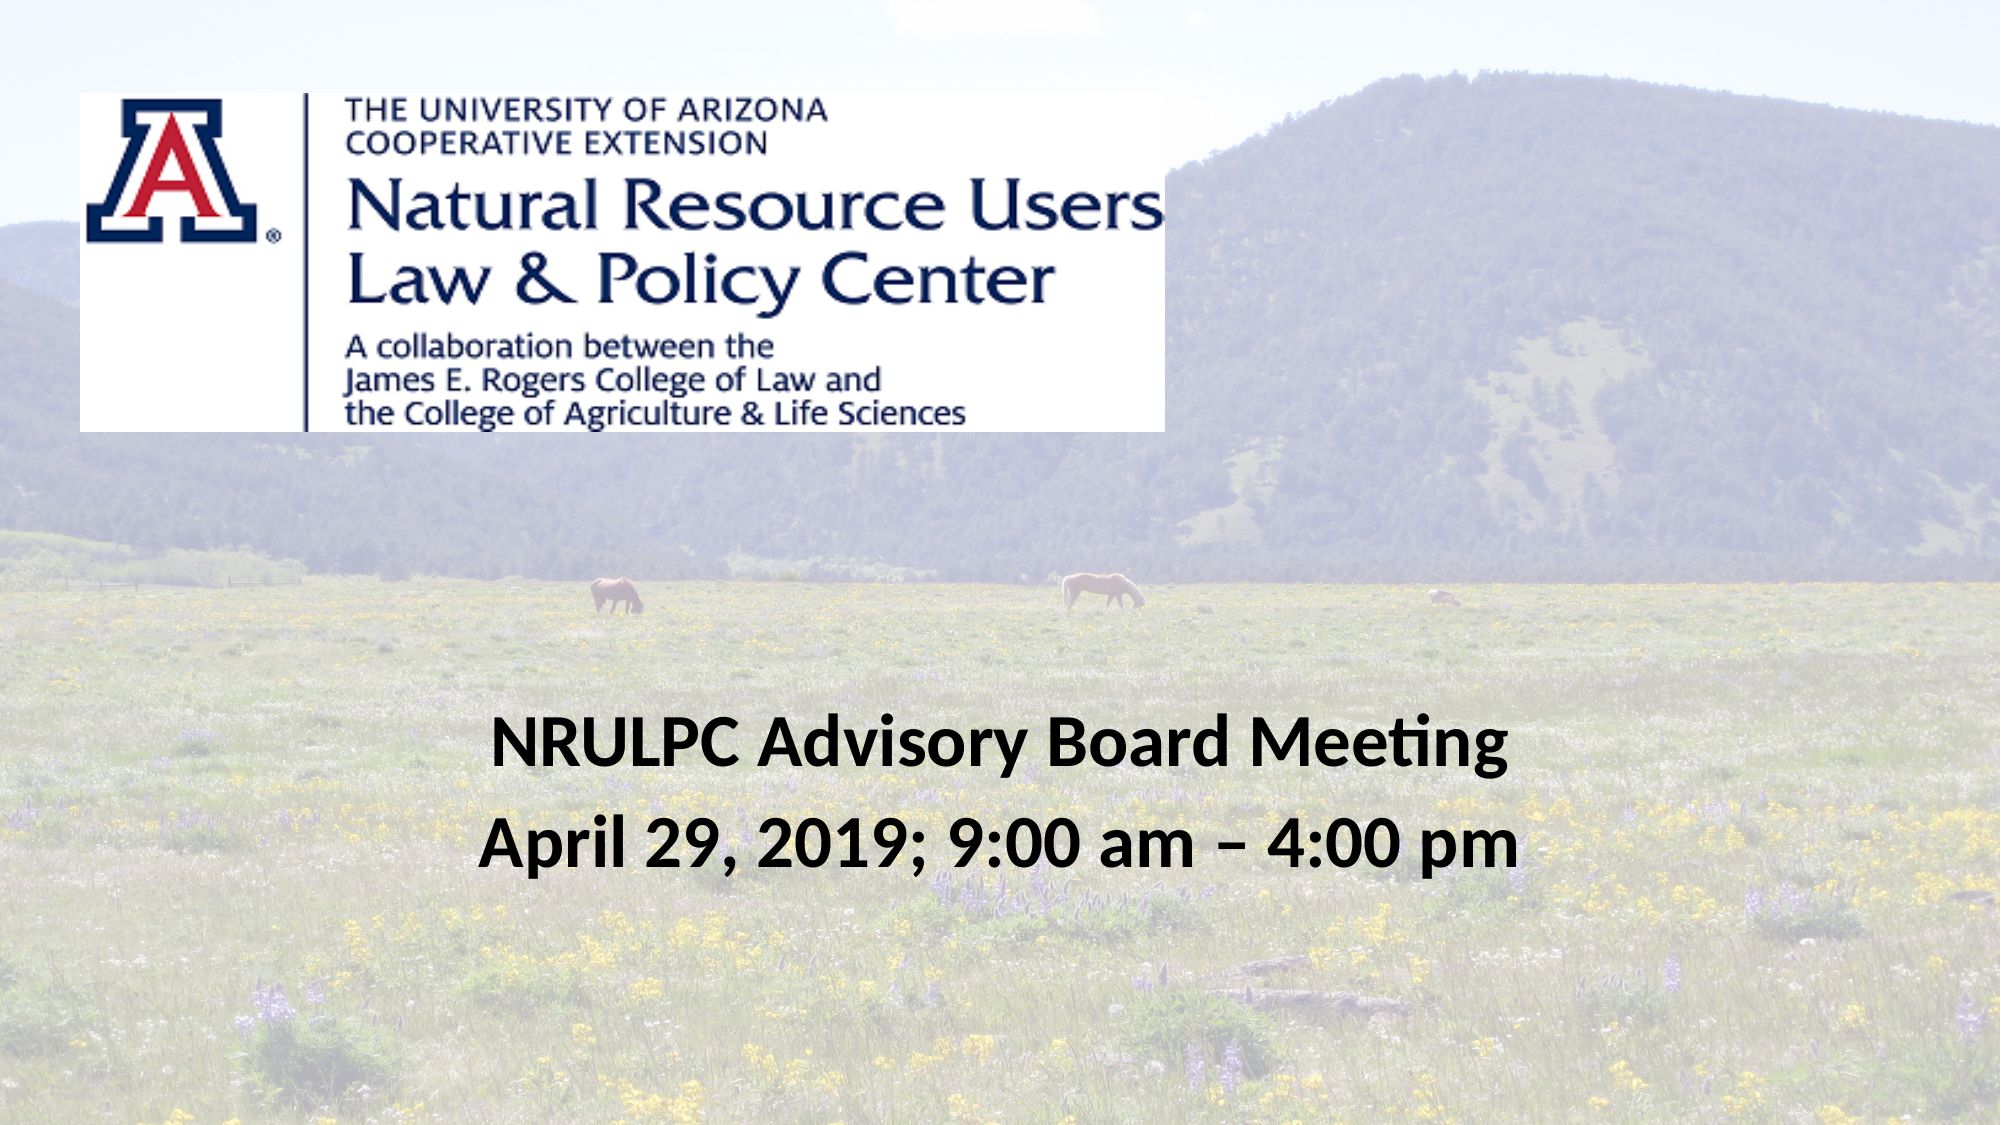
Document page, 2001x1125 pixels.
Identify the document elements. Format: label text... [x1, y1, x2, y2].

picture [80, 93, 1165, 432]
subtitle NRULPC Advisory Board Meeting April 29, 2019; 9:00 am – 4:00 pm [213, 693, 1787, 966]
